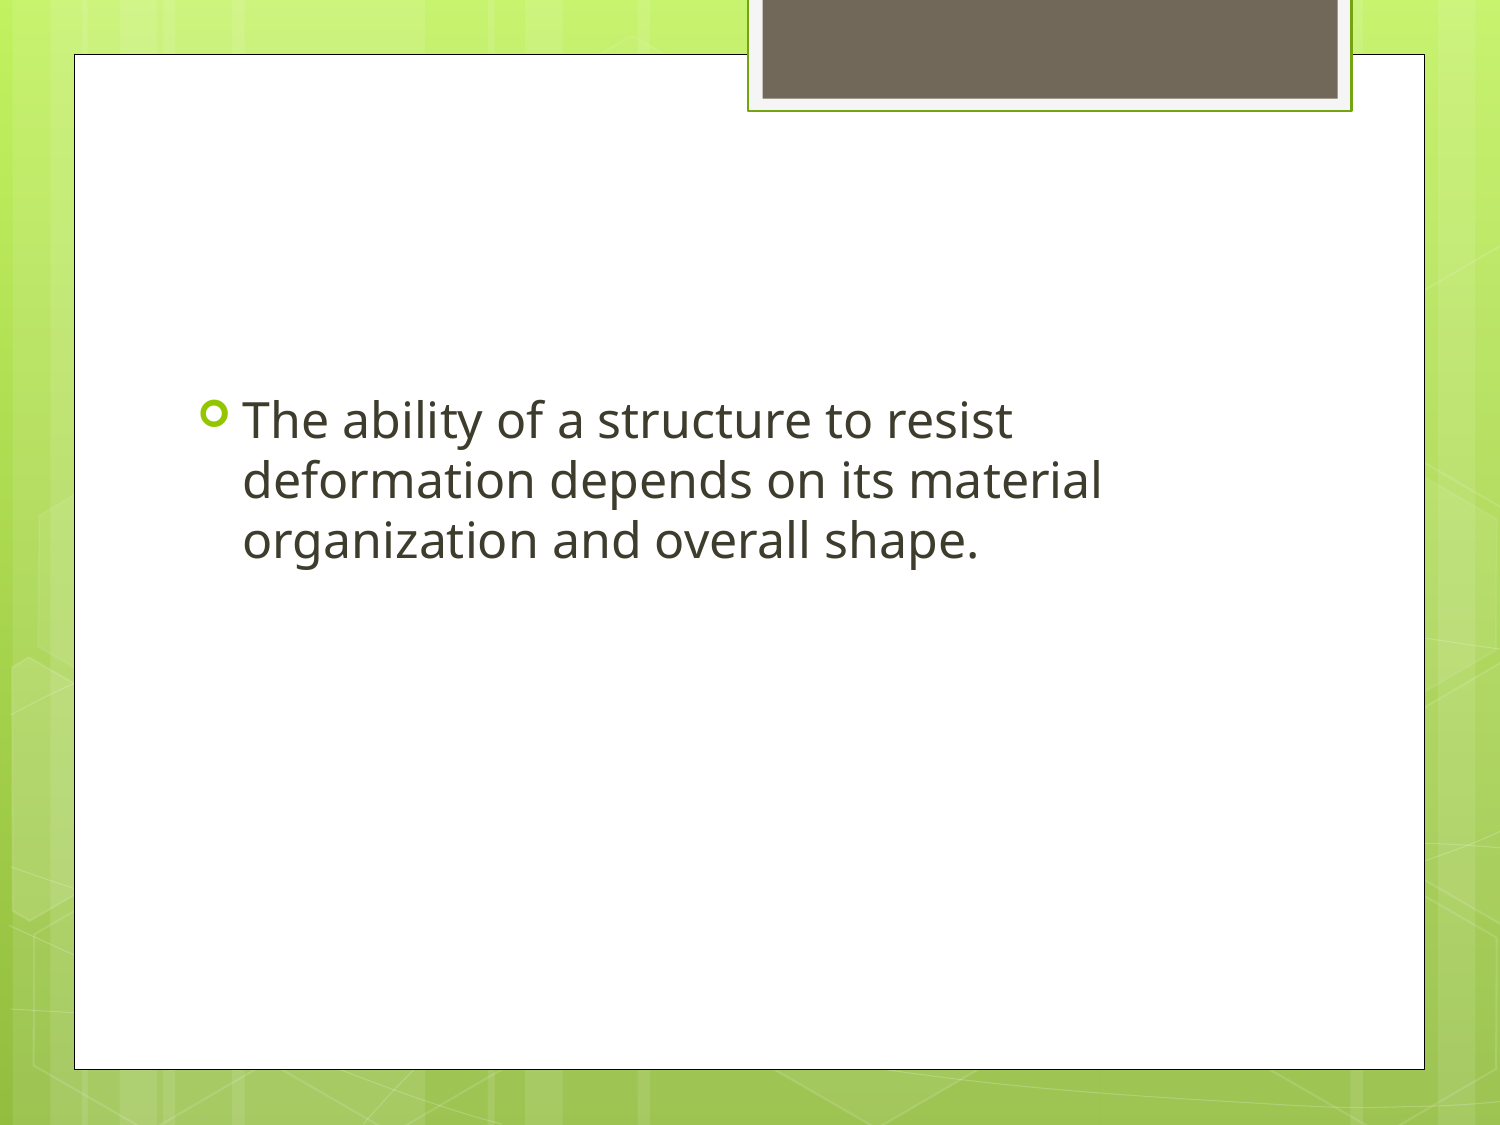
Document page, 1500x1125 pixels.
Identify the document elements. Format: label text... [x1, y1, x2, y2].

list The ability of a structure to resist deformation depends on its material organization and overall shape. [171, 381, 1283, 957]
